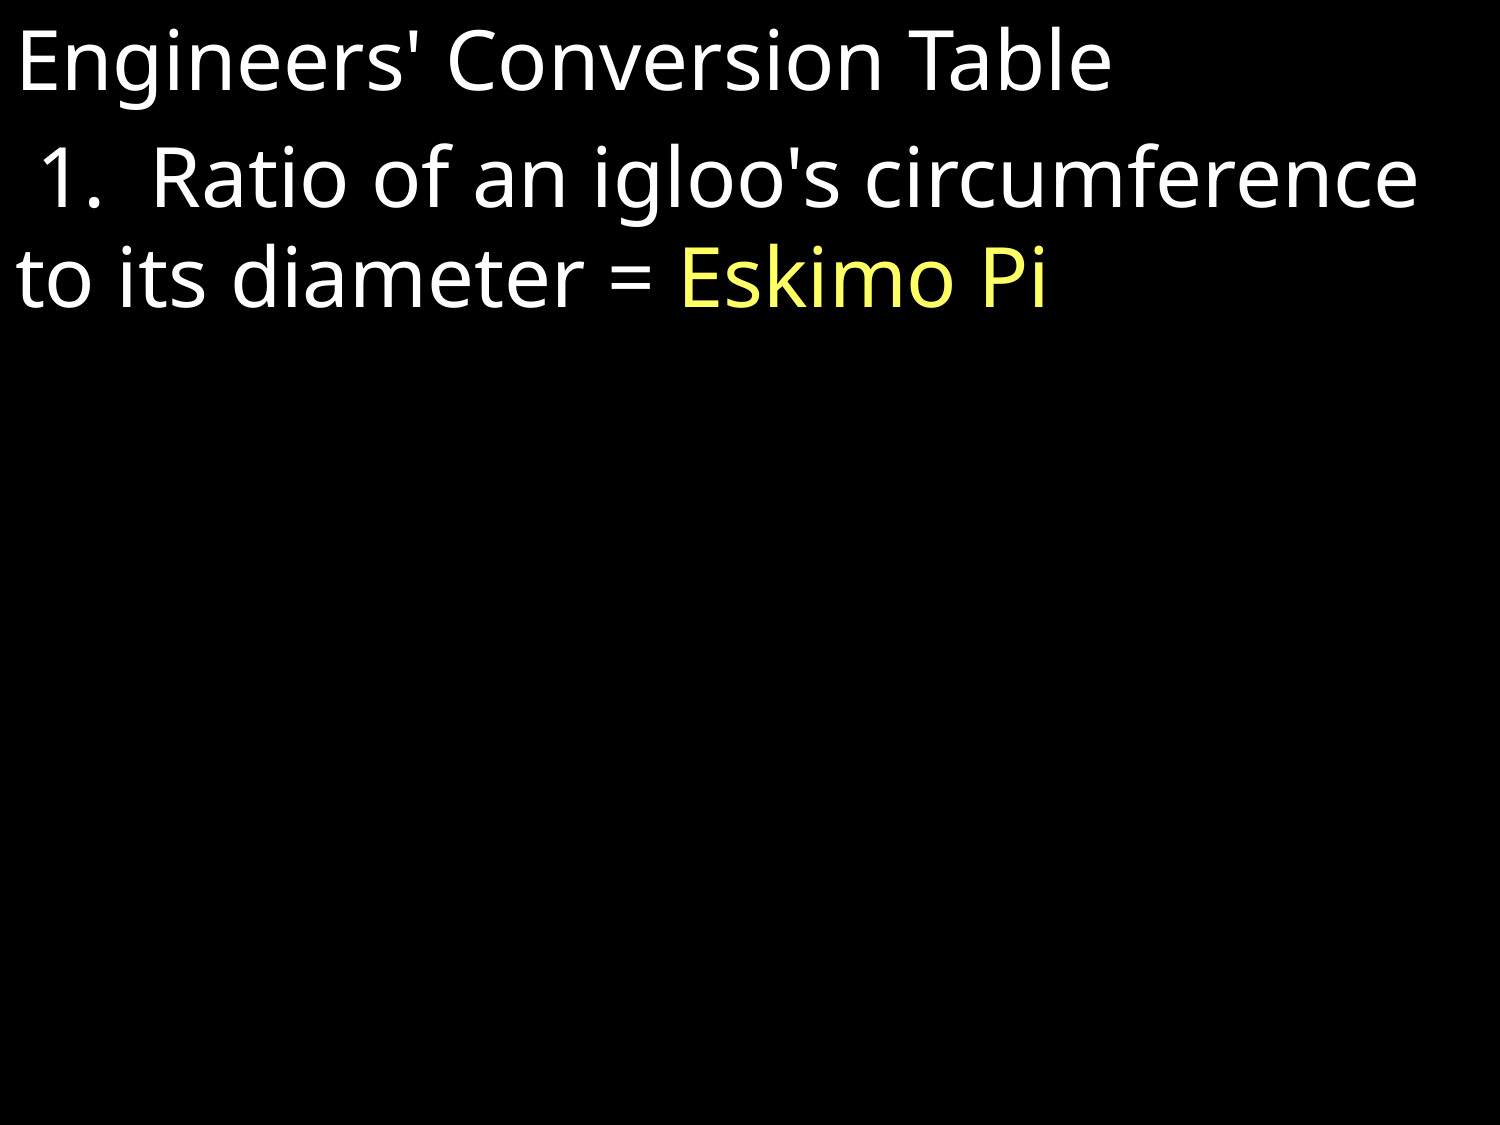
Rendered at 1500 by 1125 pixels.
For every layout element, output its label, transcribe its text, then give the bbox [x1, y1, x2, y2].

subtitle Engineers' Conversion Table 1. Ratio of an igloo's circumference to its diameter = Eskimo Pi [0, 0, 1500, 1125]
